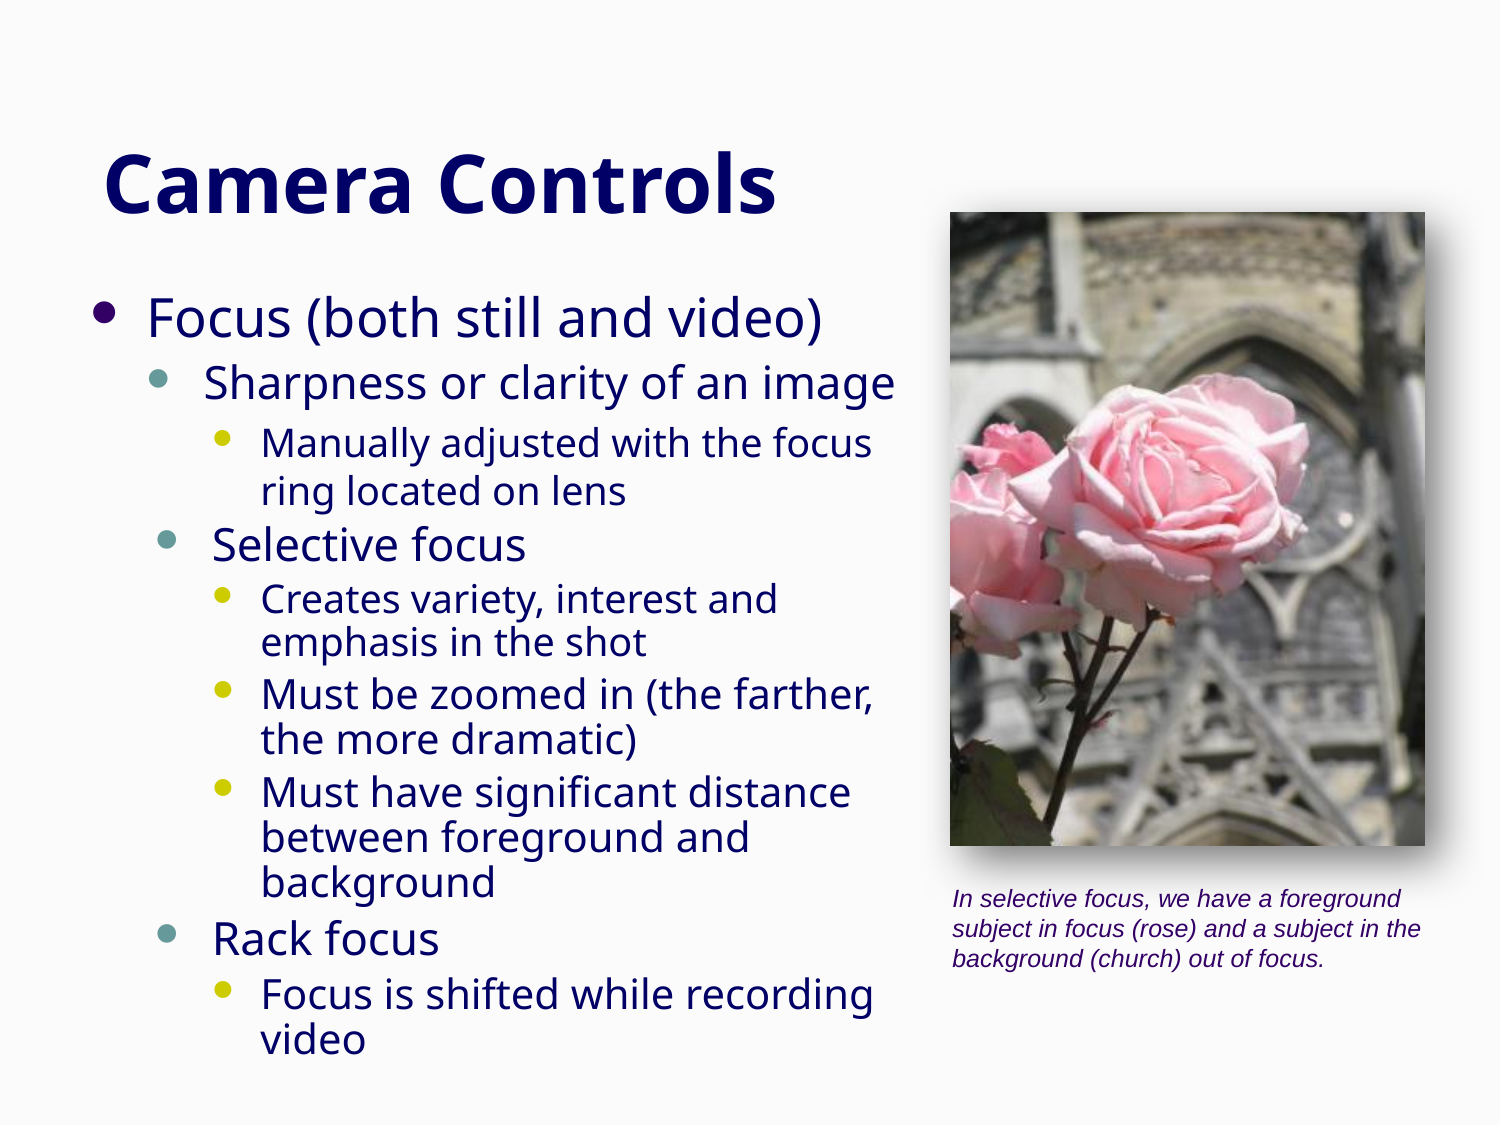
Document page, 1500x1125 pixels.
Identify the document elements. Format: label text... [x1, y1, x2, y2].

title Camera Controls [87, 87, 1363, 238]
list Focus (both still and video) Sharpness or clarity of an image Manually adjusted with the focus ring located on lens Selective focus Creates variety, interest and emphasis in the shot Must be zoomed in (the farther, the more dramatic) Must have significant distance between foreground and background Rack focus Focus is shifted while recording video [74, 281, 951, 1063]
picture [949, 212, 1425, 846]
text_box In selective focus, we have a foreground subject in focus (rose) and a subject in the background (church) out of focus. [937, 875, 1438, 980]
